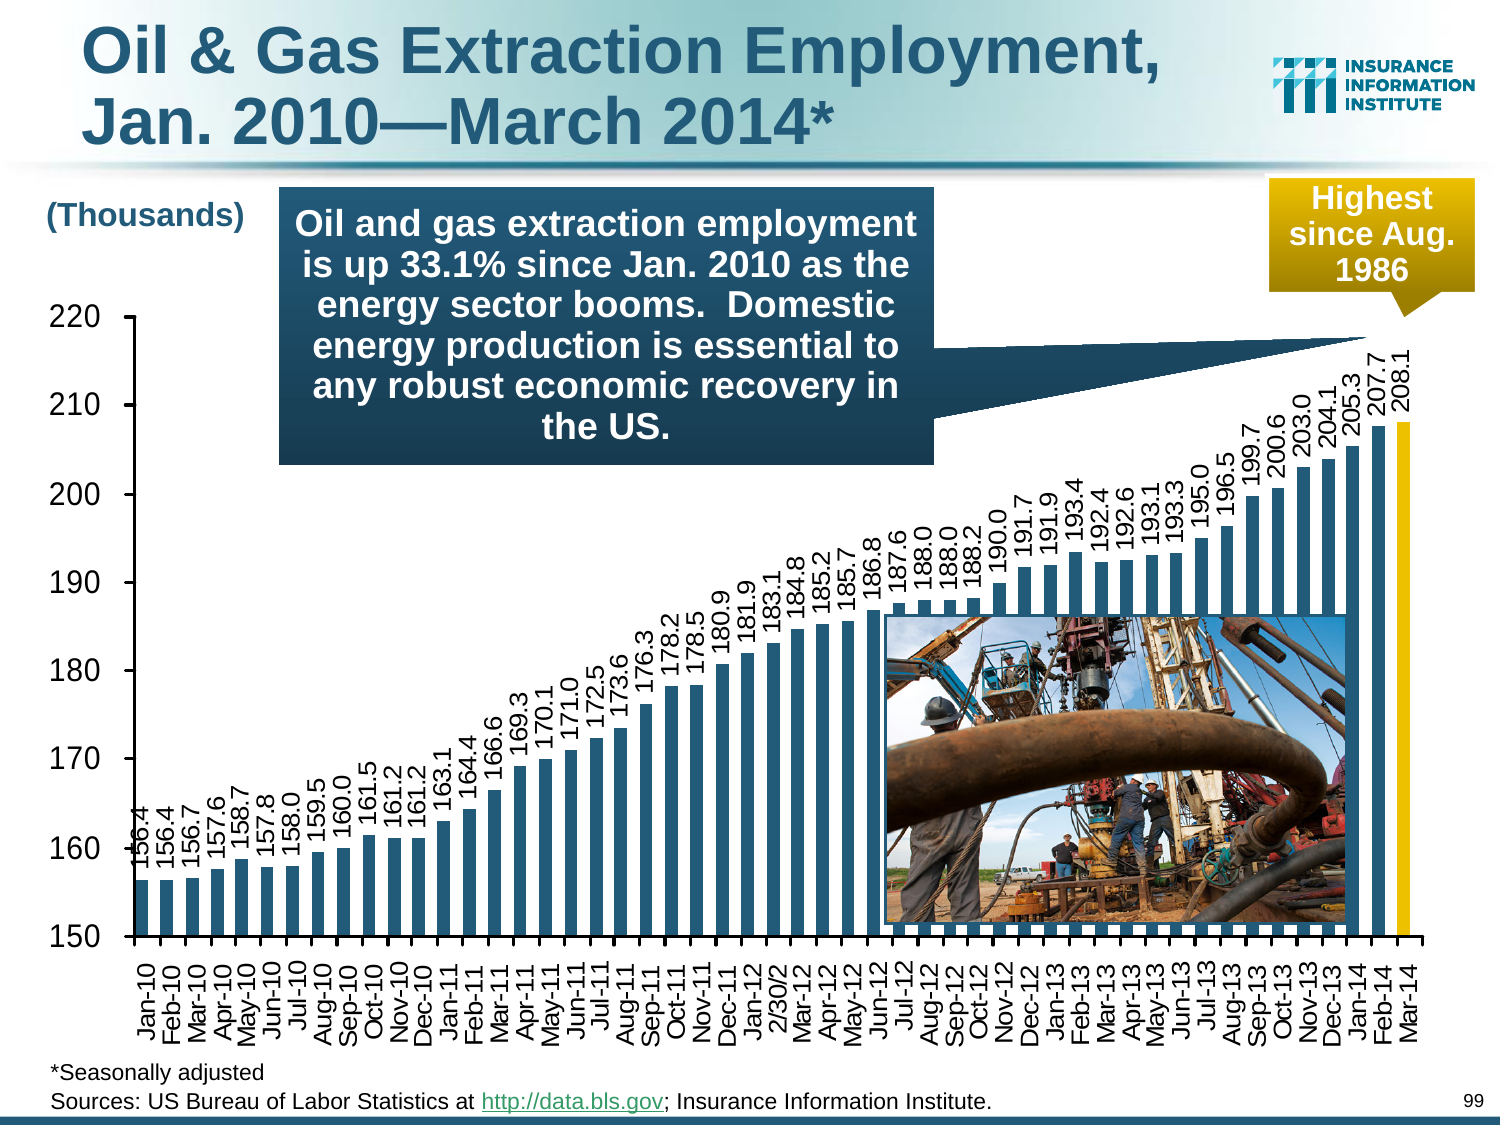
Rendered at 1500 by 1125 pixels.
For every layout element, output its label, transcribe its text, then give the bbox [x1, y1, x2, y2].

text_box Oil and gas extraction employment is up 33.1% since Jan. 2010 as the energy sector booms. Domestic energy production is essential to any robust economic recovery in the US. [278, 186, 934, 197]
text_box (Thousands) [46, 197, 1266, 234]
text_box *Seasonally adjusted Sources: US Bureau of Labor Statistics at http://data.bls.gov; Insurance Information Institute. [0, 1062, 1422, 1125]
text_box Oil and gas extraction employment is up 33.1% since Jan. 2010 as the energy sector booms. Domestic energy production is essential to any robust economic recovery in the US. [278, 234, 934, 275]
picture [886, 616, 1346, 923]
text_box 99 [1422, 1091, 1485, 1111]
text_box Highest since Aug. 1986 [1266, 175, 1478, 299]
title Oil & Gas Extraction Employment, Jan. 2010—March 2014* [73, 16, 1288, 159]
picture [0, 0, 1500, 189]
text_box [36, 277, 1431, 1072]
